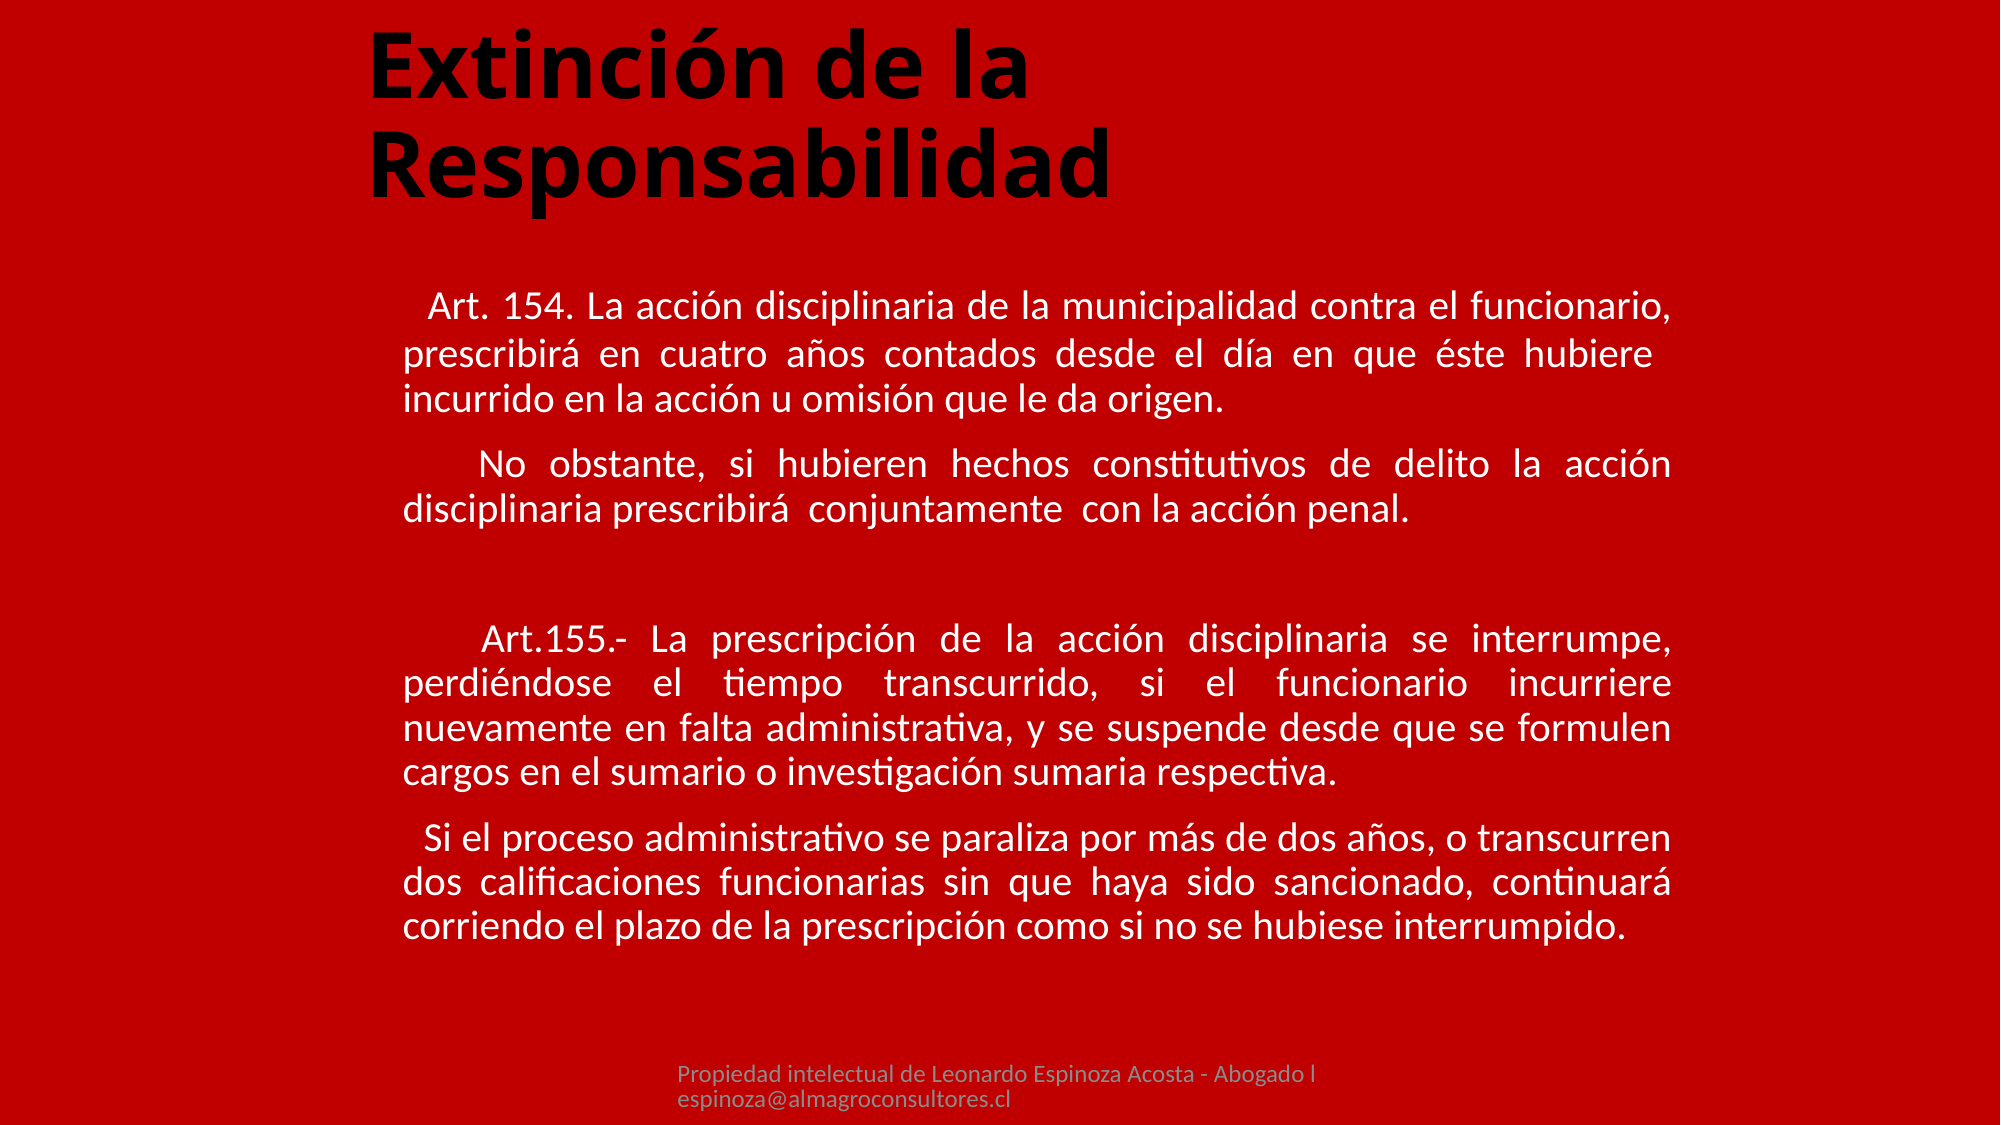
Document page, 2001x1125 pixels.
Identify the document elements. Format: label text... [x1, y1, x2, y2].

title Extinción de la Responsabilidad [350, 37, 1688, 200]
list Art. 154. La acción disciplinaria de la municipalidad contra el funcionario, prescribirá en cuatro años contados desde el día en que éste hubiere incurrido en la acción u omisión que le da origen. No obstante, si hubieren hechos constitutivos de delito la acción disciplinaria prescribirá conjuntamente con la acción penal. Art.155.- La prescripción de la acción disciplinaria se interrumpe, perdiéndose el tiempo transcurrido, si el funcionario incurriere nuevamente en falta administrativa, y se suspende desde que se formulen cargos en el sumario o investigación sumaria respectiva. Si el proceso administrativo se paraliza por más de dos años, o transcurren dos calificaciones funcionarias sin que haya sido sancionado, continuará corriendo el plazo de la prescripción como si no se hubiese interrumpido. [350, 262, 1688, 1000]
footer Propiedad intelectual de Leonardo Espinoza Acosta - Abogado lespinoza@almagroconsultores.cl [662, 1042, 1338, 1103]
